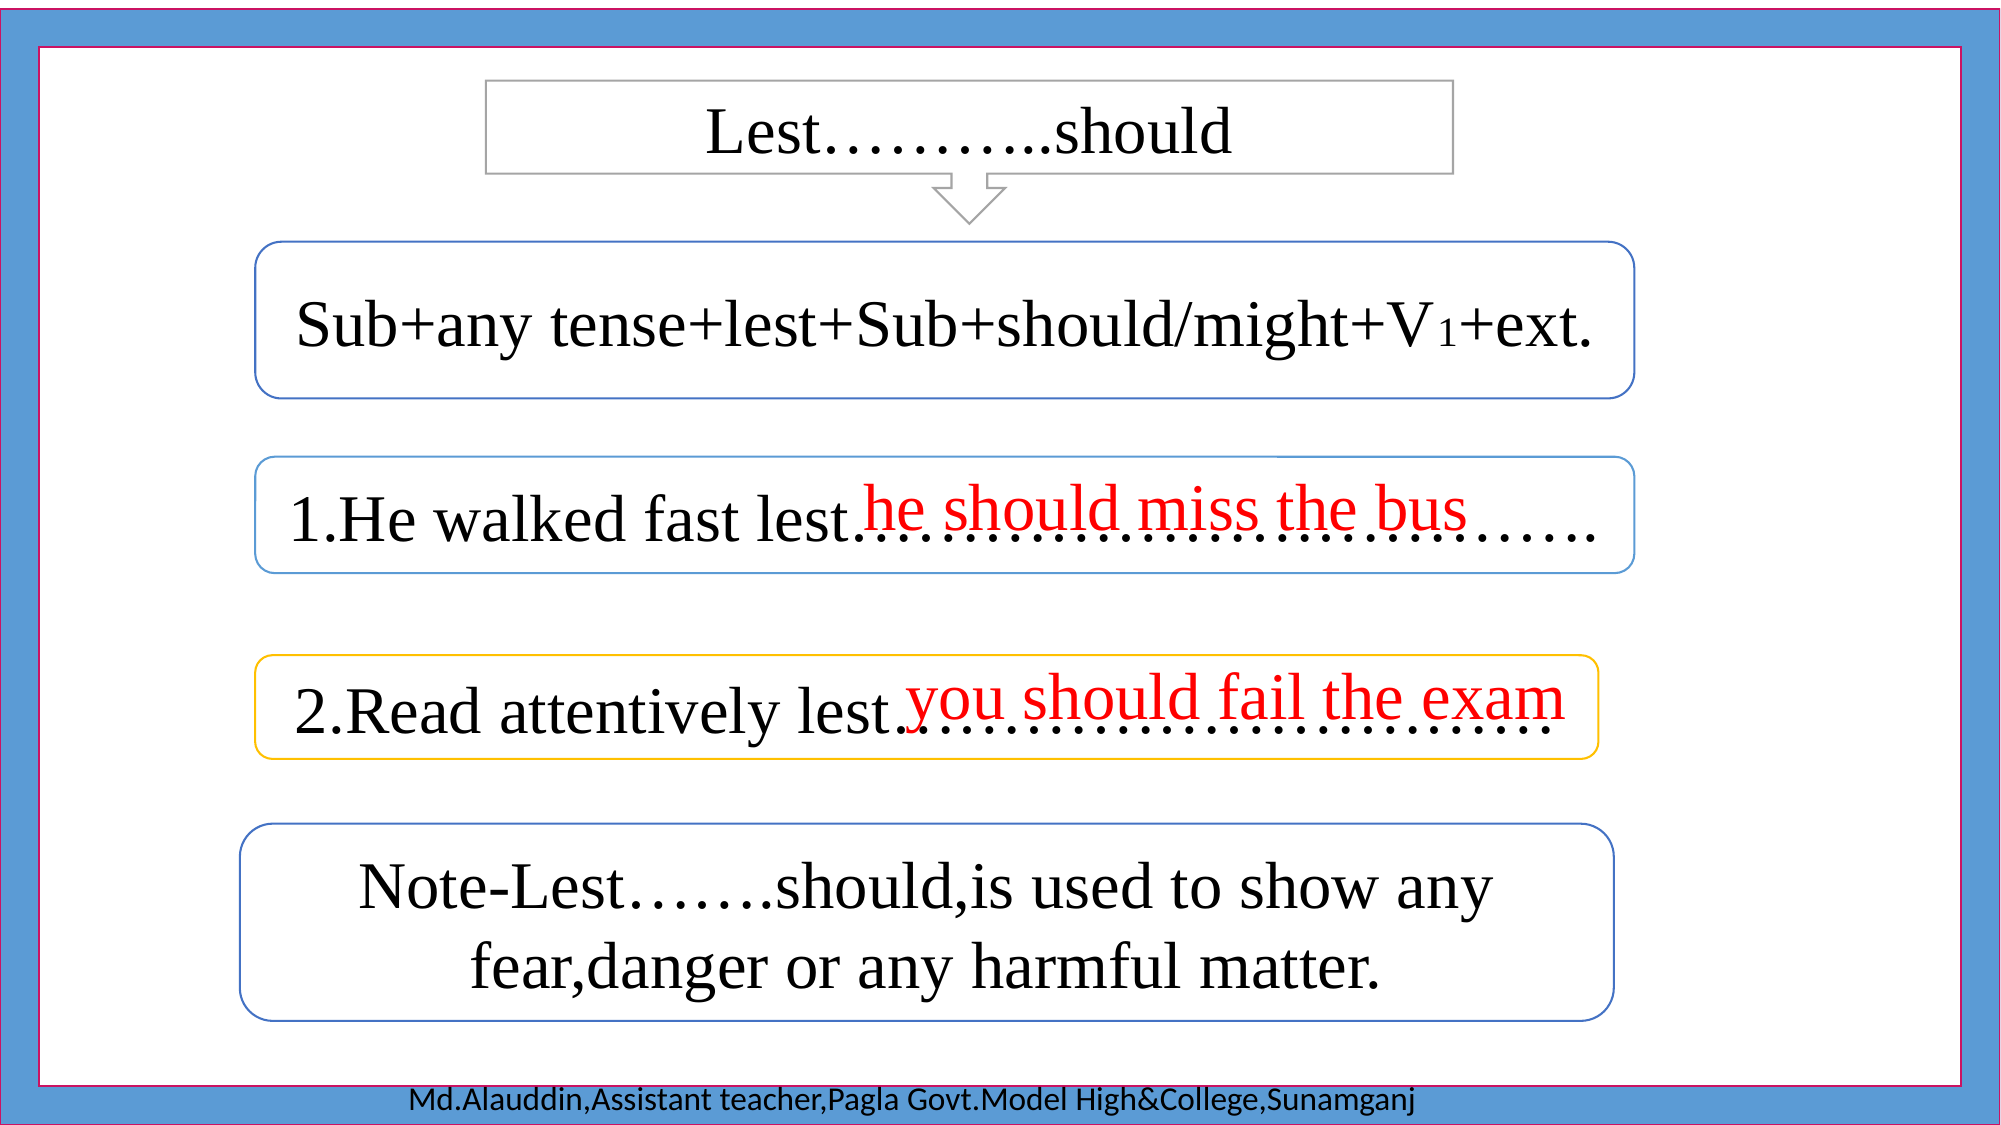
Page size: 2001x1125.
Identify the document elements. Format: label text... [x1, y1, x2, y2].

text_box he should miss the bus [848, 456, 1559, 552]
text_box you should fail the exam [890, 645, 1599, 741]
text_box 2.Read attentively lest………………………… [254, 654, 1600, 760]
text_box Note-Lest…….should,is used to show any fear,danger or any harmful matter. [238, 822, 1615, 1022]
text_box Sub+any tense+lest+Sub+should/might+V1+ext. [254, 240, 1636, 400]
text_box 1.He walked fast lest……………………………. [254, 455, 1636, 575]
text_box Lest………..should [484, 79, 1455, 226]
text_box Md.Alauddin,Assistant teacher,Pagla Govt.Model High&College,Sunamganj [393, 1069, 1668, 1125]
